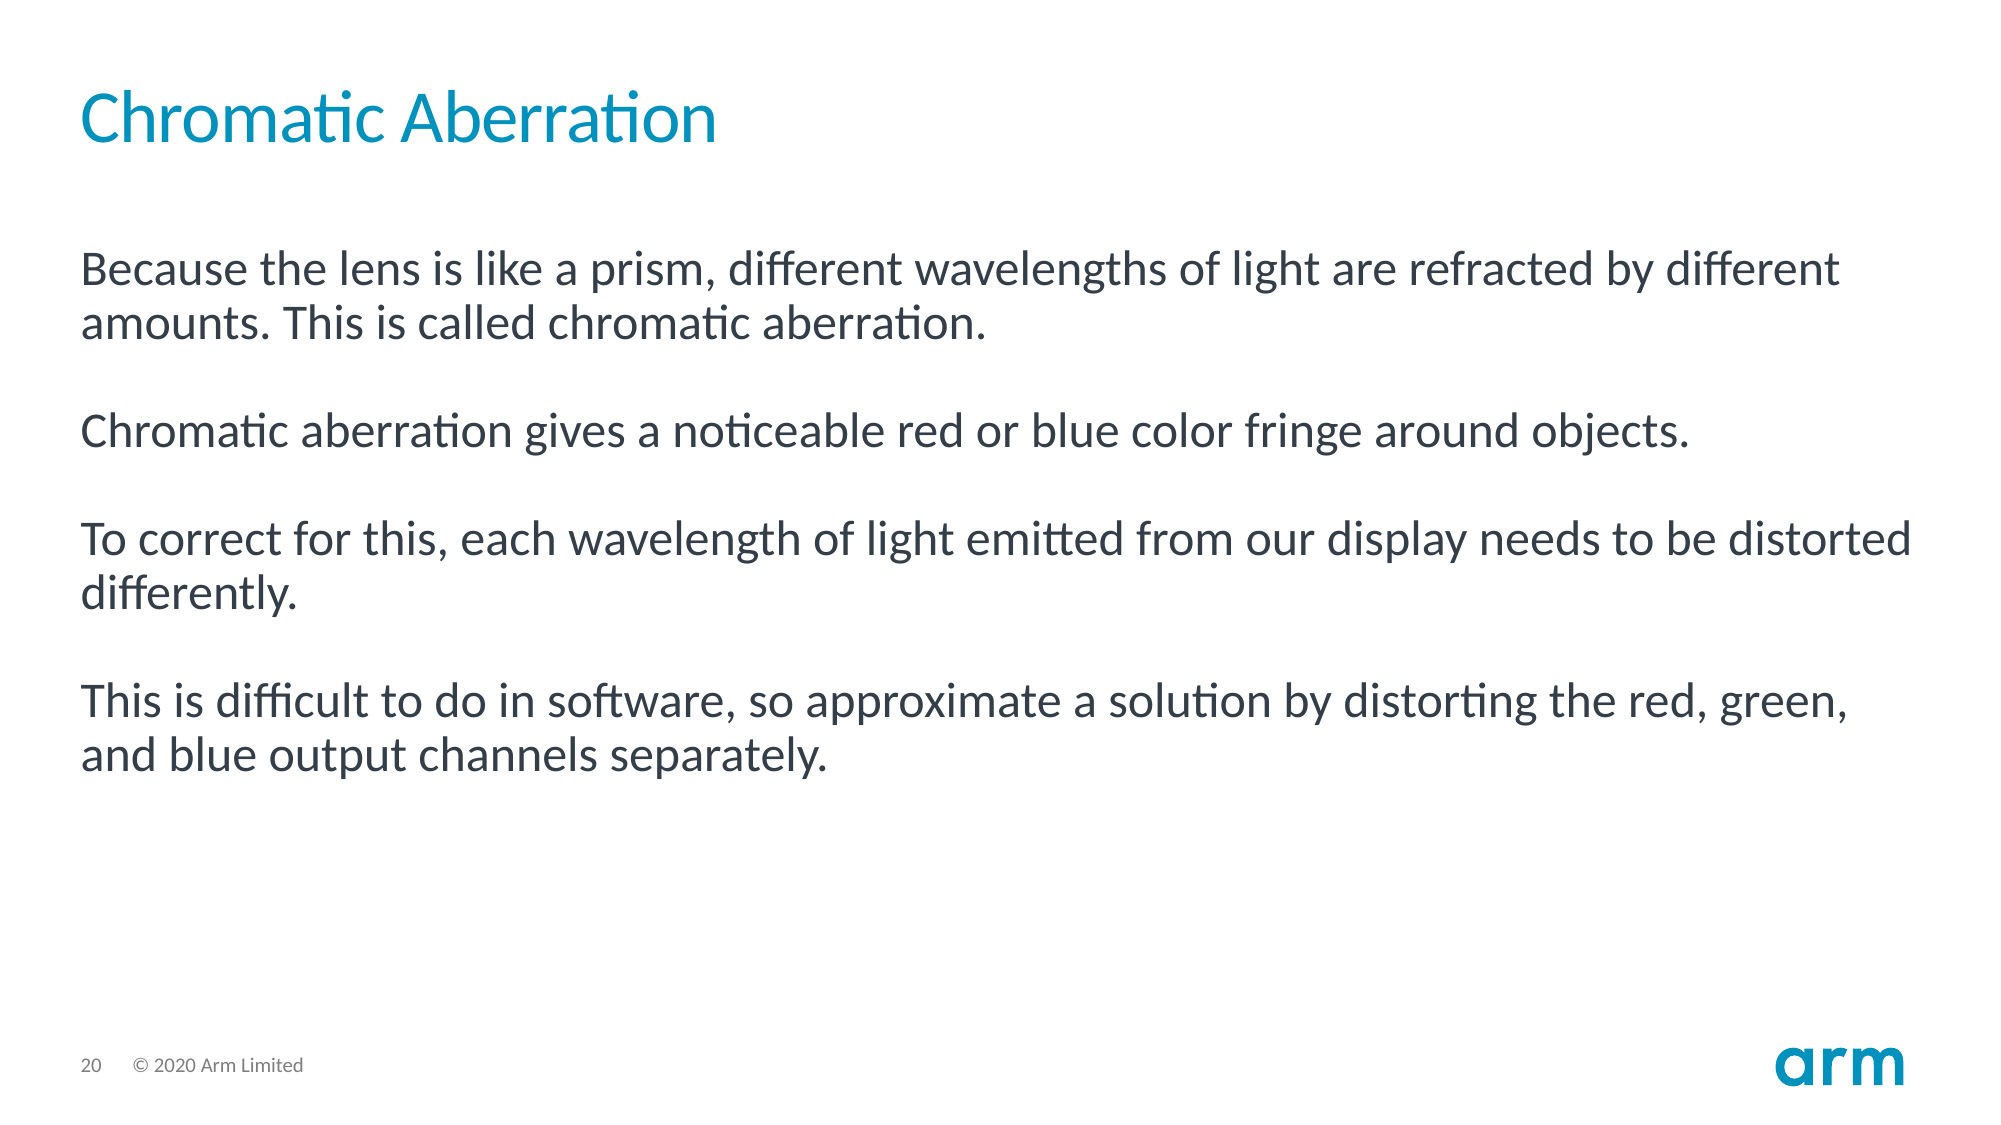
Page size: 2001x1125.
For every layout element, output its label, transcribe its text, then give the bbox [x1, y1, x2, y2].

title Chromatic Aberration [80, 48, 1915, 158]
list Because the lens is like a prism, different wavelengths of light are refracted by different amounts. This is called chromatic aberration. Chromatic aberration gives a noticeable red or blue color fringe around objects. To correct for this, each wavelength of light emitted from our display needs to be distorted differently. This is difficult to do in software, so approximate a solution by distorting the red, green, and blue output channels separately. [80, 242, 1915, 913]
